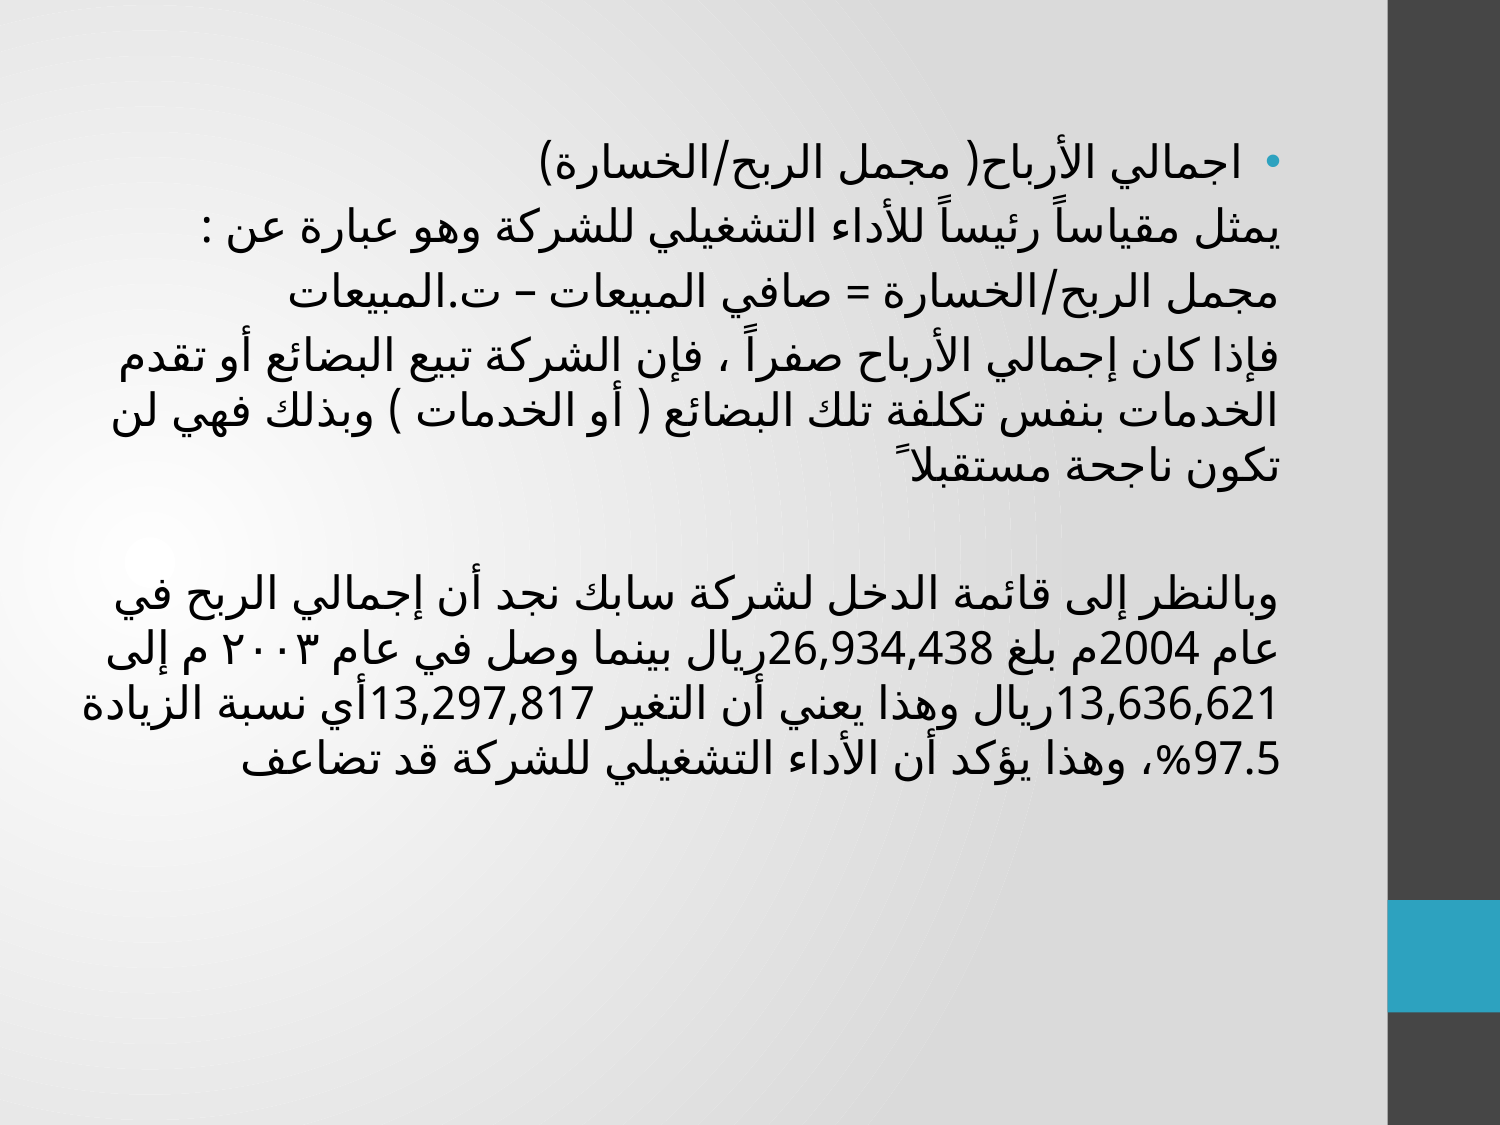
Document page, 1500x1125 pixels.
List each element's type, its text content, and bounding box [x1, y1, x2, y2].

list اجمالي الأرباح( مجمل الربح/الخسارة) يمثل مقياساً رئيساً للأداء التشغيلي للشركة وهو عبارة عن : مجمل الربح/الخسارة = صافي المبيعات – ت.المبيعات فإذا كان إجمالي الأرباح صفراً ، فإن الشركة تبيع البضائع أو تقدم الخدمات بنفس تكلفة تلك البضائع ( أو الخدمات ) وبذلك فهي لن تكون ناجحة مستقبلا ً وبالنظر إلى قائمة الدخل لشركة سابك نجد أن إجمالي الربح في عام 2004م بلغ 26,934,438ريال بينما وصل في عام ۲۰۰۳ م إلى 13,636,621ريال وهذا يعني أن التغير 13,297,817أي نسبة الزيادة 97.5%، وهذا يؤكد أن الأداء التشغيلي للشركة قد تضاعف [64, 125, 1315, 913]
